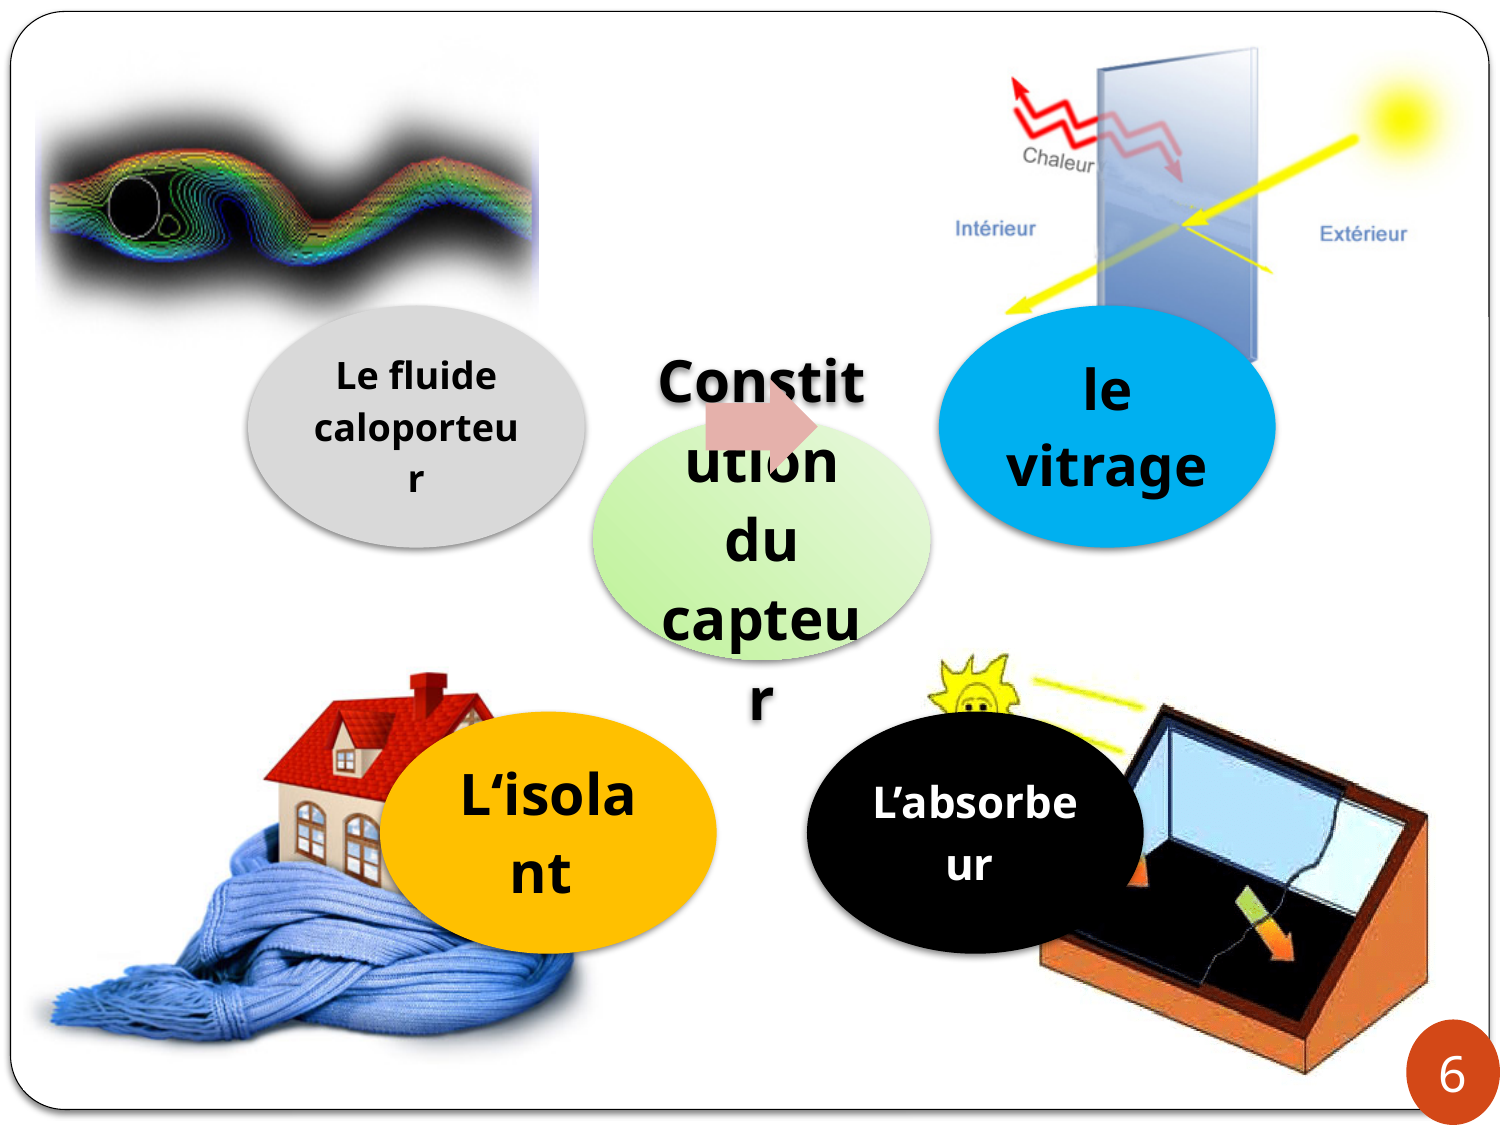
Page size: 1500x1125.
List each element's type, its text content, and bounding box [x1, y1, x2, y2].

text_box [88, 54, 1436, 1024]
picture [23, 644, 622, 1091]
slide_number 6 [1412, 1020, 1500, 1125]
picture [34, 34, 540, 387]
picture [878, 34, 1477, 440]
picture [913, 632, 1457, 1091]
